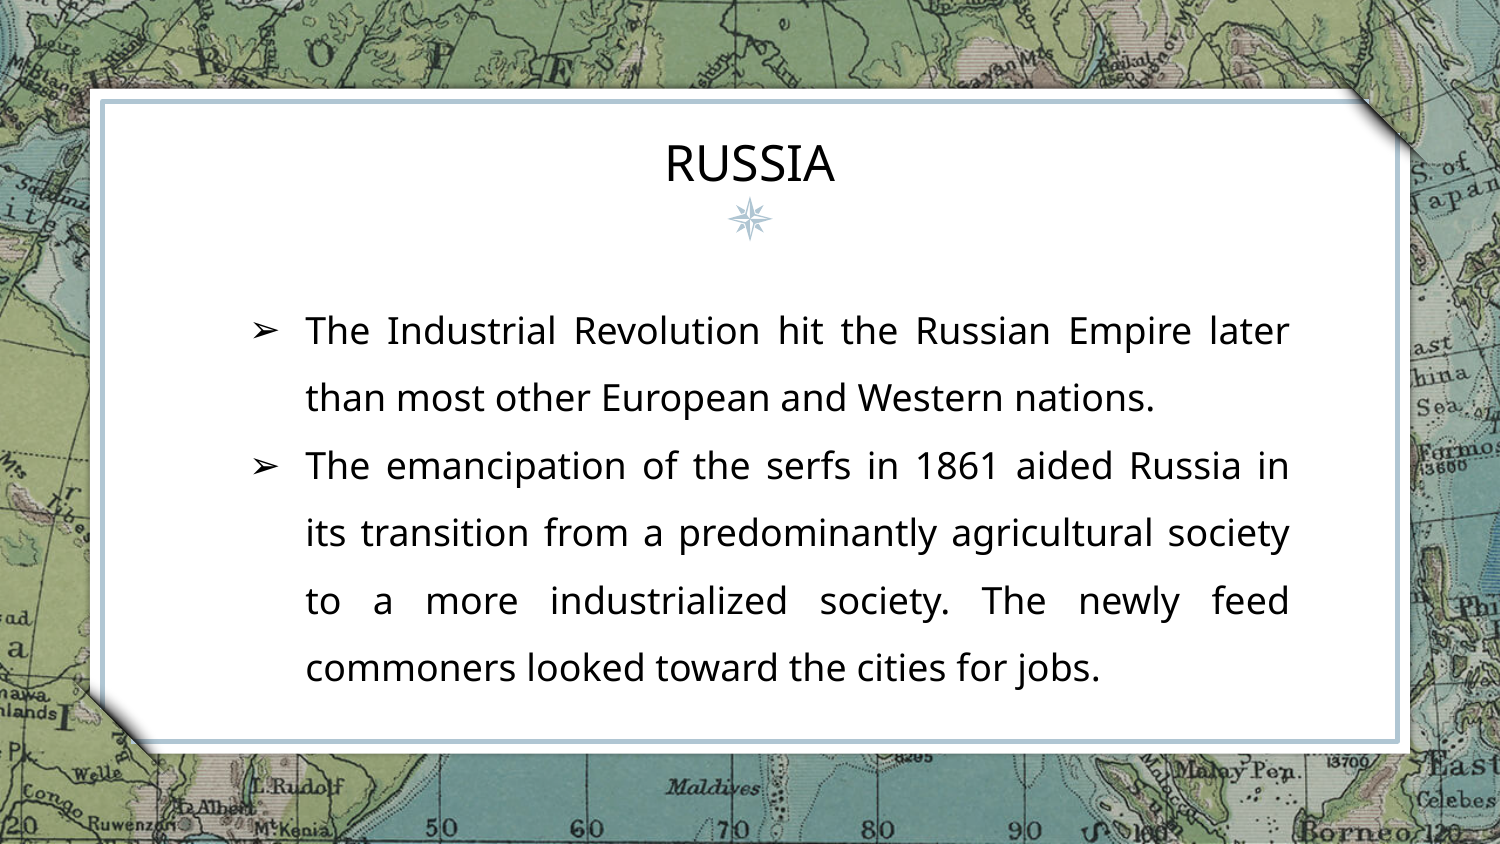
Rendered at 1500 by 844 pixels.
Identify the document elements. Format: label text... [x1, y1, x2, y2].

picture [0, 0, 1500, 844]
text_box The Industrial Revolution hit the Russian Empire later than most other European and Western nations. The emancipation of the serfs in 1861 aided Russia in its transition from a predominantly agricultural society to a more industrialized society. The newly feed commoners looked toward the cities for jobs. [215, 269, 1306, 702]
title RUSSIA [164, 101, 1336, 192]
